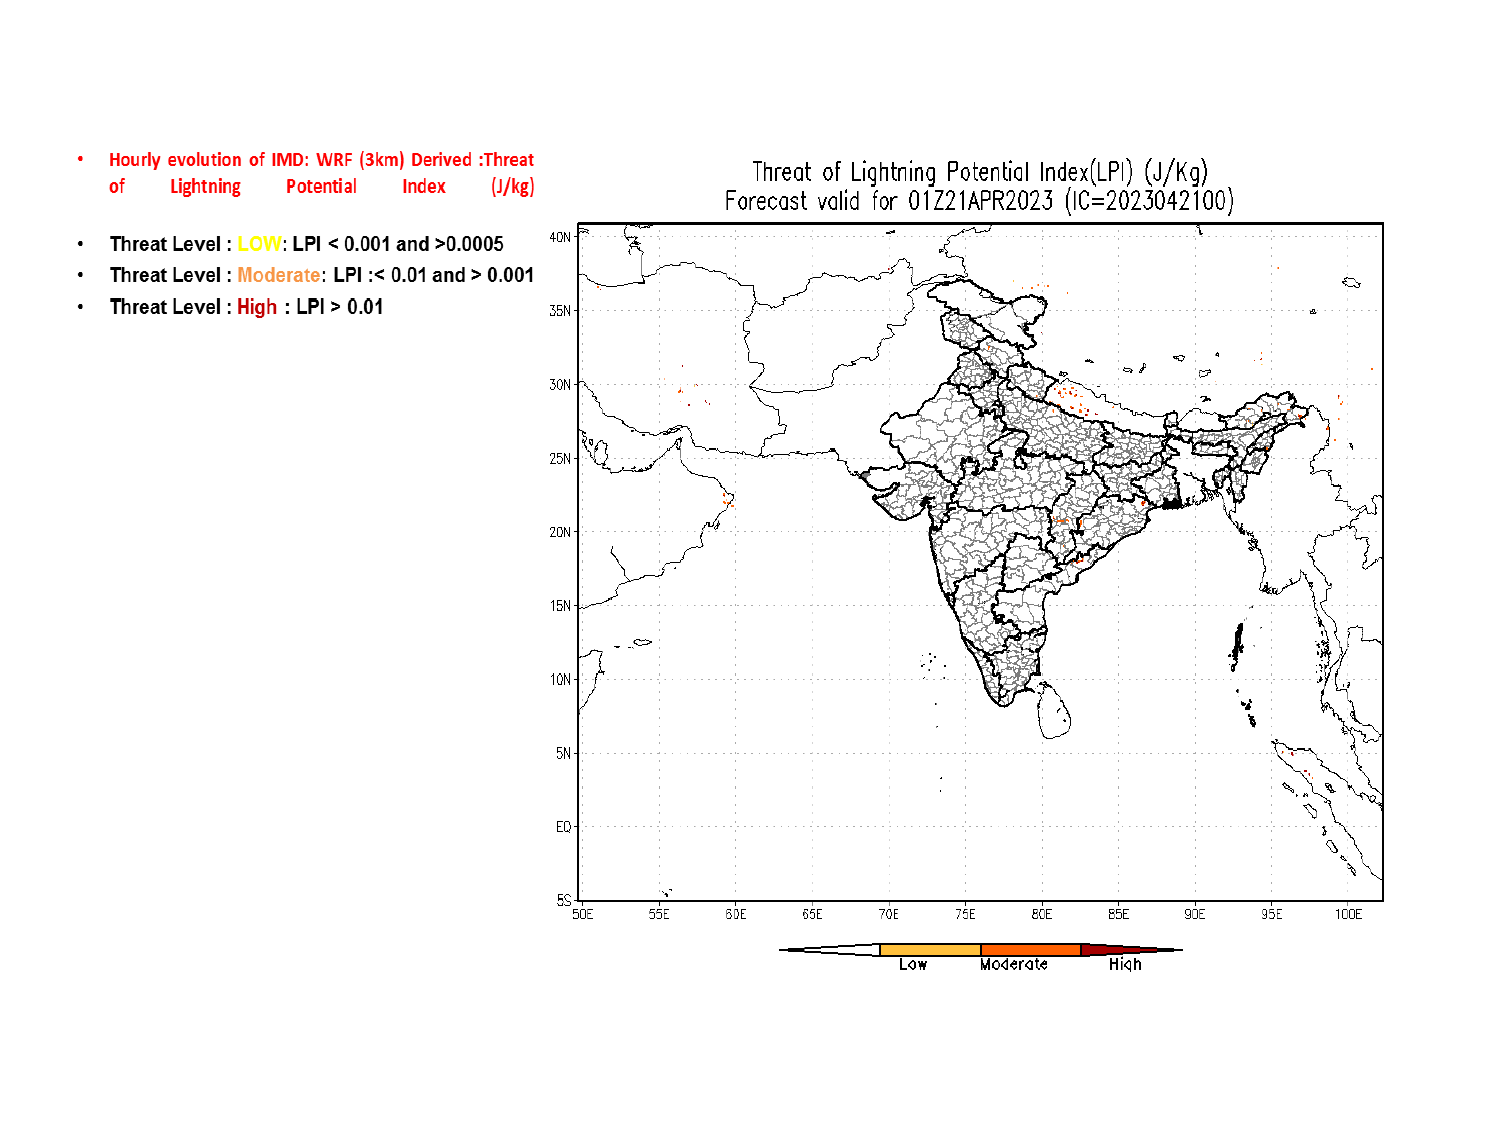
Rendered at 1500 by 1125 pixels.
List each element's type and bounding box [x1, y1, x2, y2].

picture [74, 149, 1426, 976]
